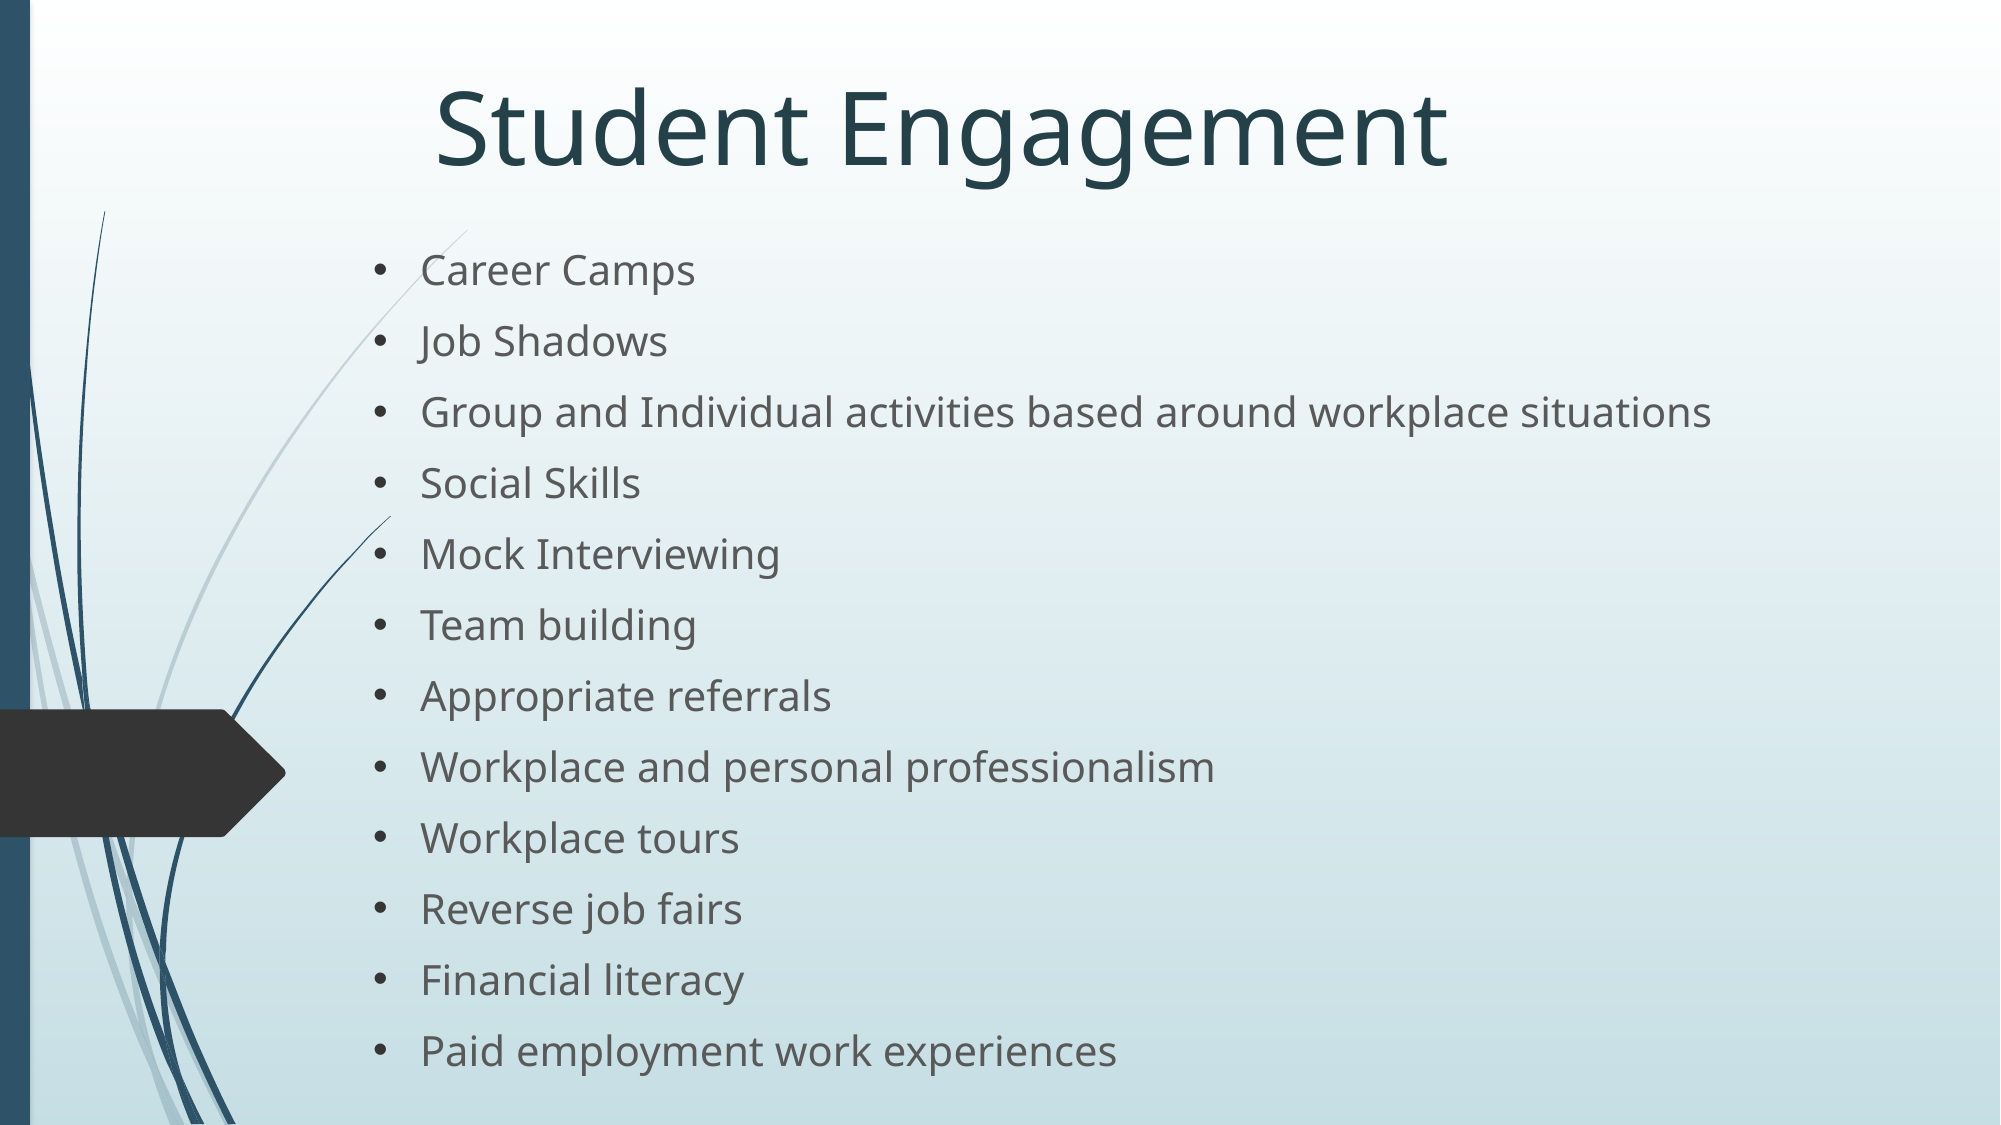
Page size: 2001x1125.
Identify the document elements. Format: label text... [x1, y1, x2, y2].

title Student Engagement [419, 11, 1883, 194]
subtitle Career Camps Job Shadows Group and Individual activities based around workplace situations Social Skills Mock Interviewing Team building Appropriate referrals Workplace and personal professionalism Workplace tours Reverse job fairs Financial literacy Paid employment work experiences [358, 236, 1821, 1120]
